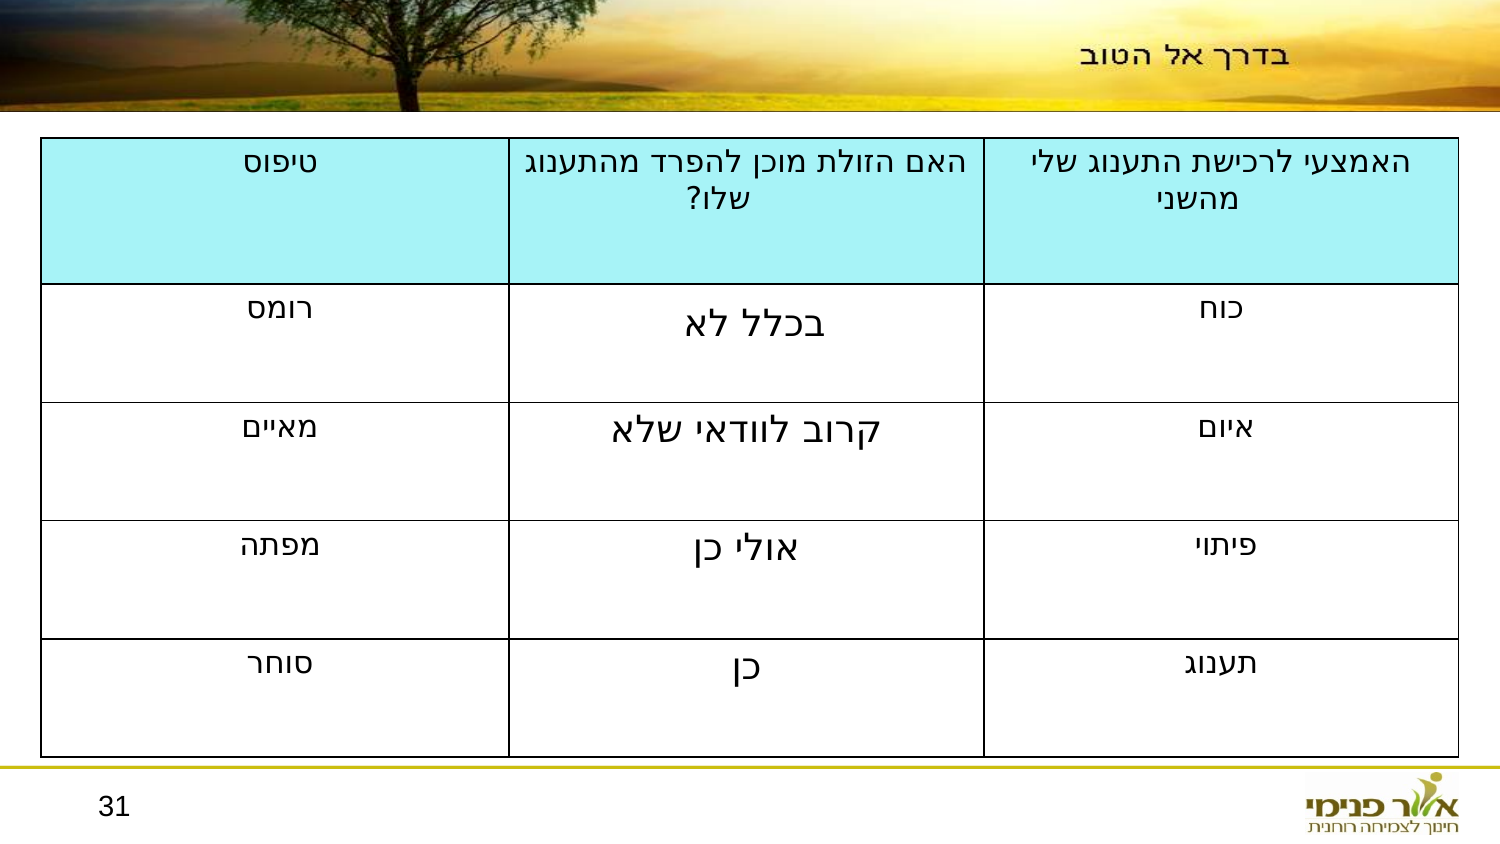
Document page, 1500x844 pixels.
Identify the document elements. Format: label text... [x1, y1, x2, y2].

table_cell מאיים [42, 403, 508, 520]
table_cell מפתה [42, 521, 508, 638]
table_cell כוח [985, 285, 1458, 402]
table_header טיפוס [42, 139, 508, 283]
table_cell רומס [42, 285, 508, 402]
table_header האמצעי לרכישת התענוג שלי מהשני [985, 139, 1458, 283]
table_cell סוחר [42, 640, 508, 756]
picture [1305, 772, 1459, 835]
table_cell איום [985, 403, 1458, 520]
table_cell תענוג [985, 640, 1458, 756]
table_cell בכלל לא [510, 285, 983, 402]
table_header האם הזולת מוכן להפרד מהתענוג שלו? [510, 139, 983, 283]
table_cell קרוב לוודאי שלא [510, 403, 983, 520]
table_cell אולי כן [510, 521, 983, 638]
table_cell כן [510, 640, 983, 756]
picture [0, 0, 1500, 112]
table_cell פיתוי [985, 521, 1458, 638]
